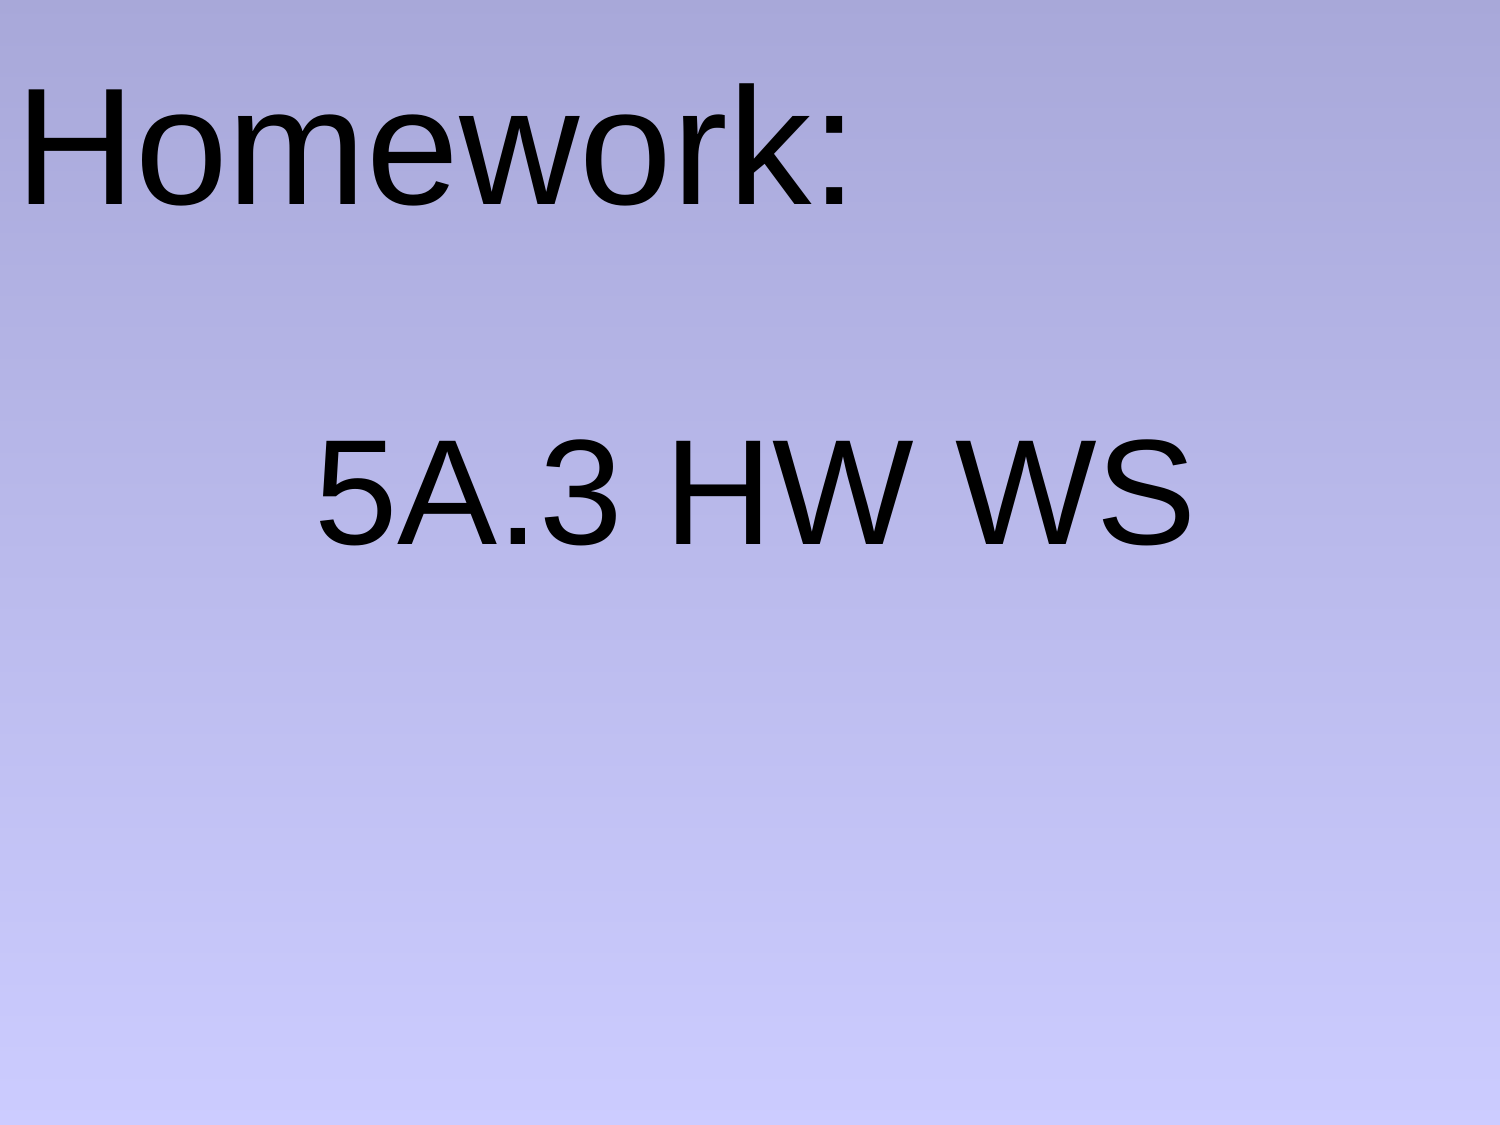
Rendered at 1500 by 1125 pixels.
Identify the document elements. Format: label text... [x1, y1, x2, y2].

text_box 5A.3 HW WS [0, 387, 1500, 583]
title Homework: [0, 0, 1225, 275]
